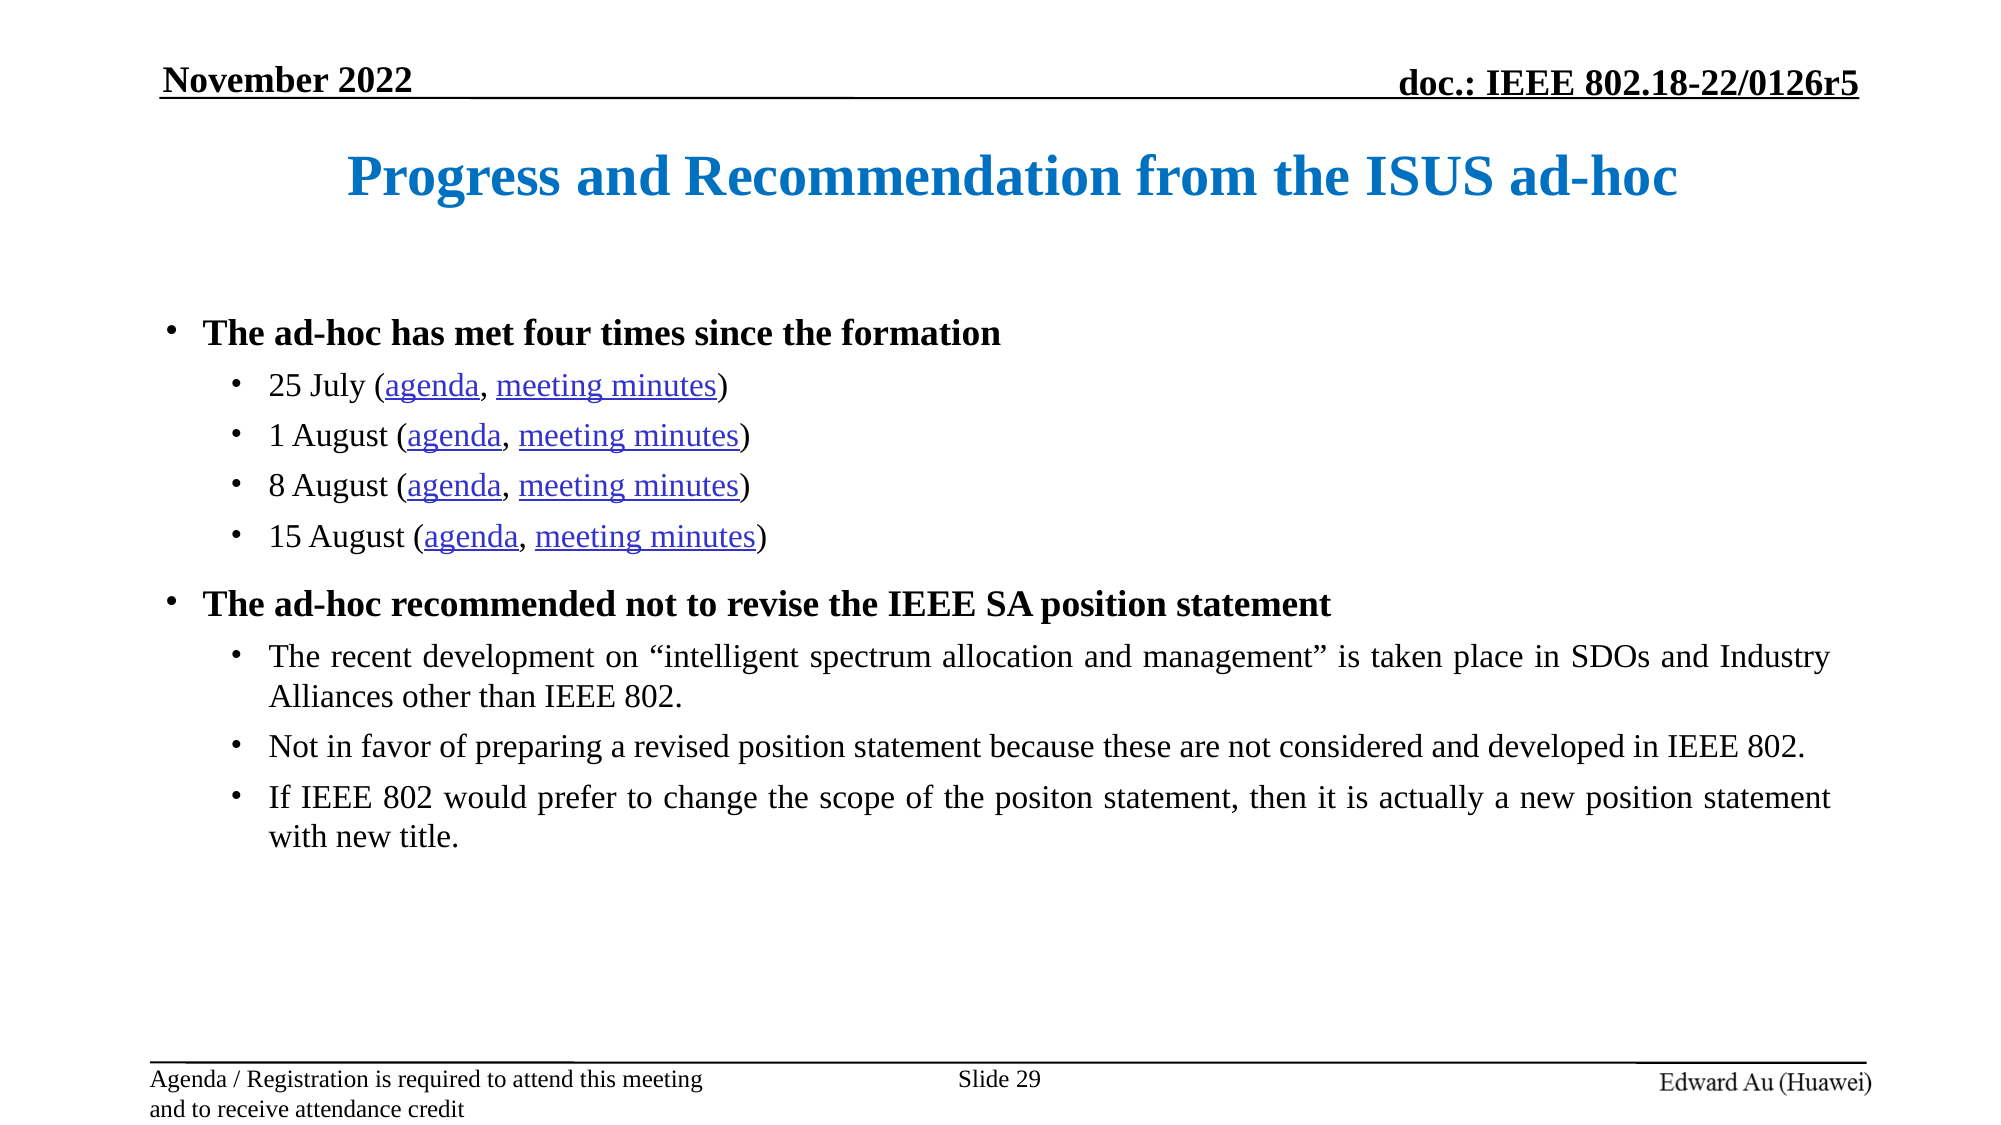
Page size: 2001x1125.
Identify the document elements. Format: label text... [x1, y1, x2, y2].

text_box The ad-hoc has met four times since the formation 25 July (agenda, meeting minutes) 1 August (agenda, meeting minutes) 8 August (agenda, meeting minutes) 15 August (agenda, meeting minutes) The ad-hoc recommended not to revise the IEEE SA position statement The recent development on “intelligent spectrum allocation and management” is taken place in SDOs and Industry Alliances other than IEEE 802. Not in favor of preparing a revised position statement because these are not considered and developed in IEEE 802. If IEEE 802 would prefer to change the scope of the positon statement, then it is actually a new position statement with new title. [149, 299, 1869, 913]
slide_number Slide 29 [933, 1061, 1067, 1123]
picture [1174, 1058, 1887, 1113]
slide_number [162, 54, 663, 101]
title Progress and Recommendation from the ISUS ad-hoc [162, 99, 1864, 246]
